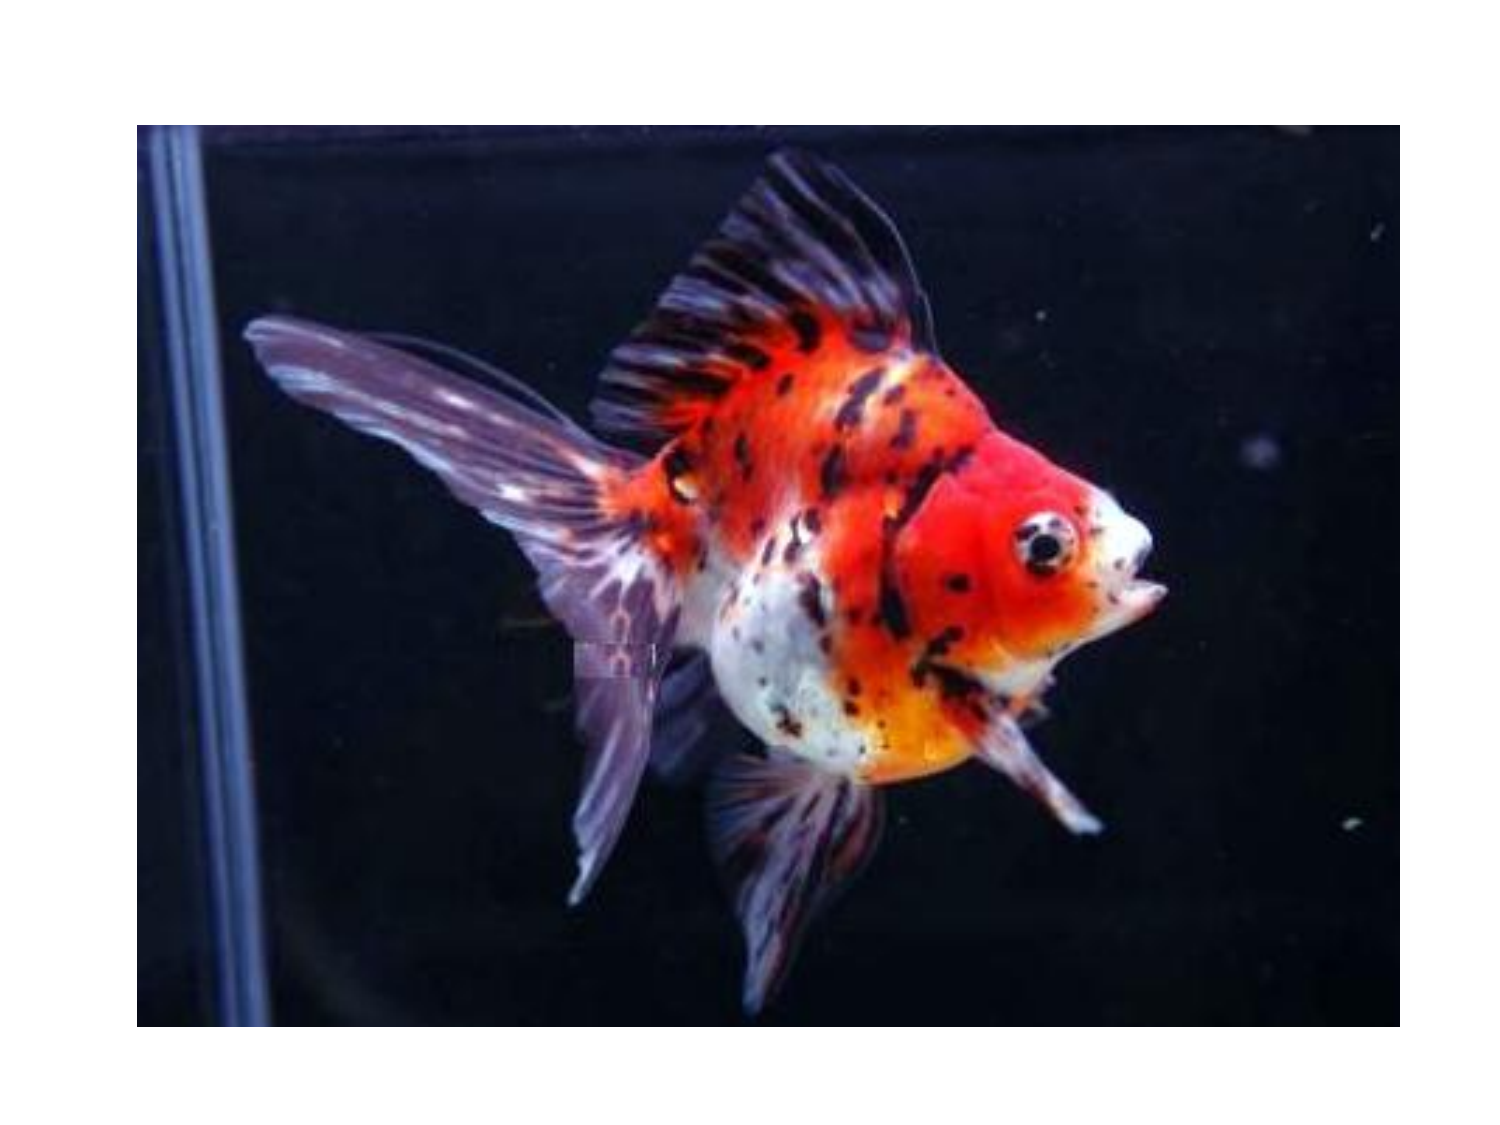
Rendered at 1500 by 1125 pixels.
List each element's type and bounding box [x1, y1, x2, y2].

picture [137, 125, 1401, 1027]
